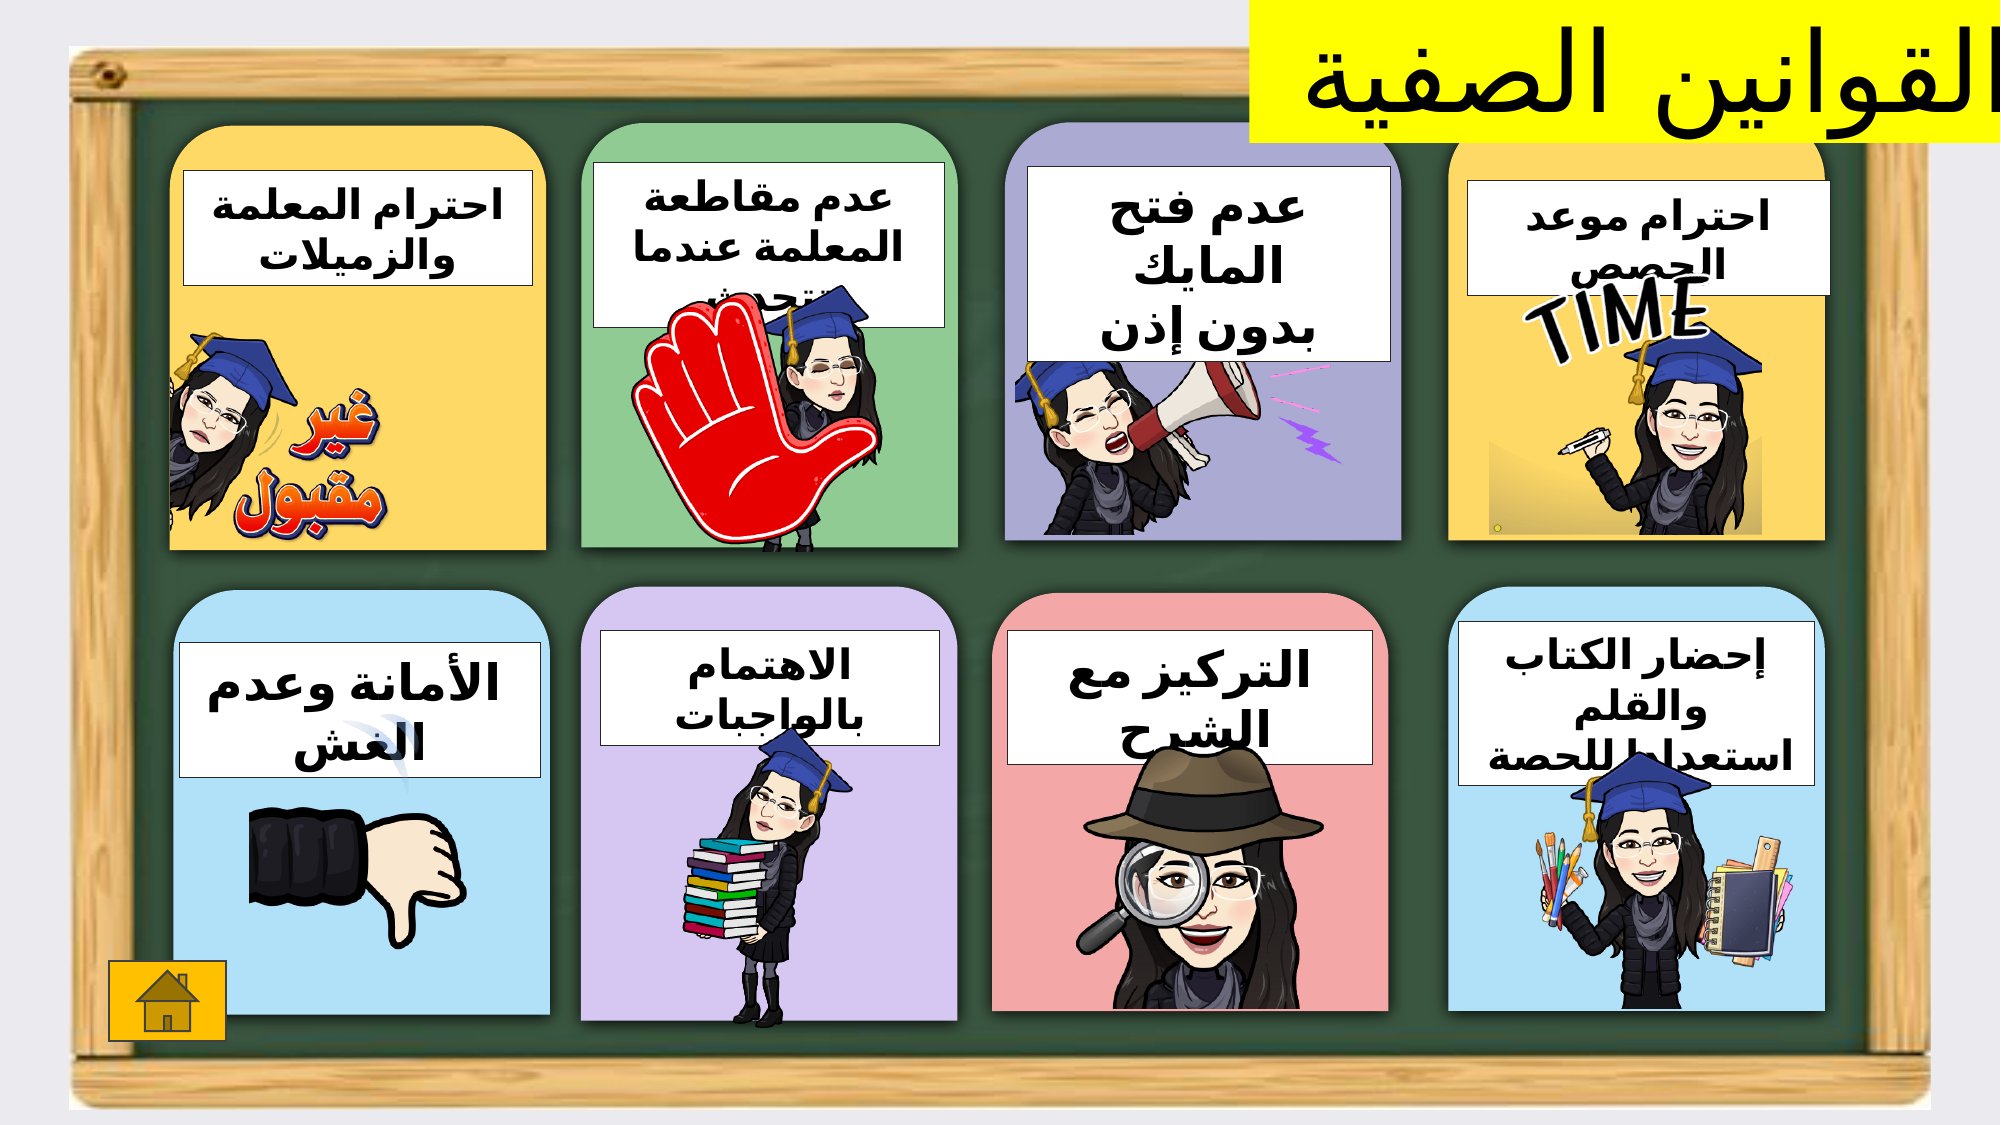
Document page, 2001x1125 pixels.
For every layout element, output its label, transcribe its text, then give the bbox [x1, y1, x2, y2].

text_box القوانين الصفية [1249, 0, 2000, 143]
picture [69, 46, 1931, 1110]
